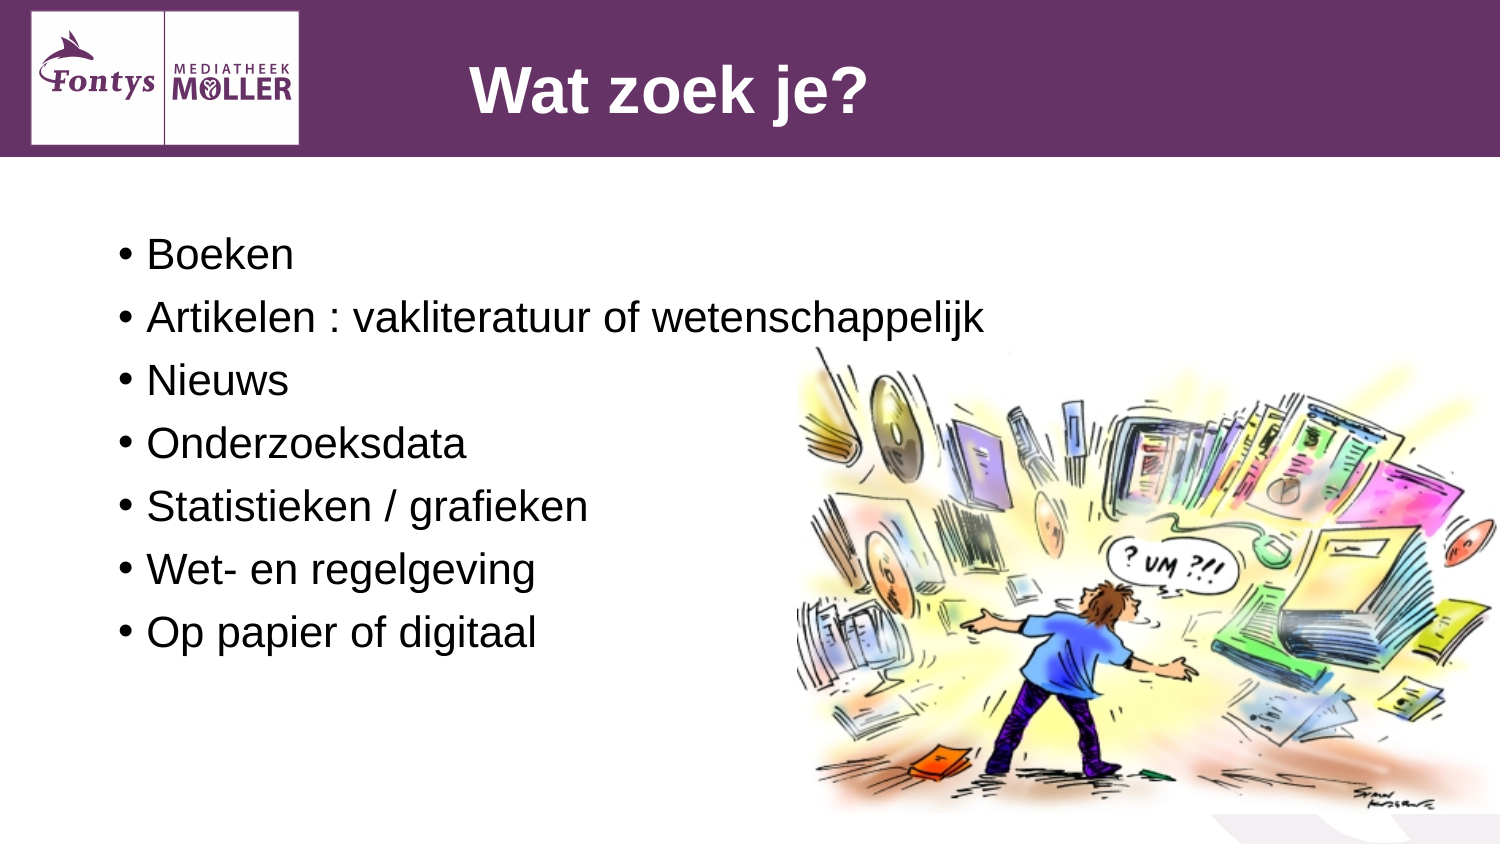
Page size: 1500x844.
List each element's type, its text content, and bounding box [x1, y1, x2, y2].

picture [797, 346, 1500, 844]
list Boeken Artikelen : vakliteratuur of wetenschappelijk Nieuws Onderzoeksdata Statistieken / grafieken Wet- en regelgeving Op papier of digitaal [103, 224, 1397, 760]
picture [30, 10, 300, 146]
title Wat zoek je? [454, 10, 1397, 174]
